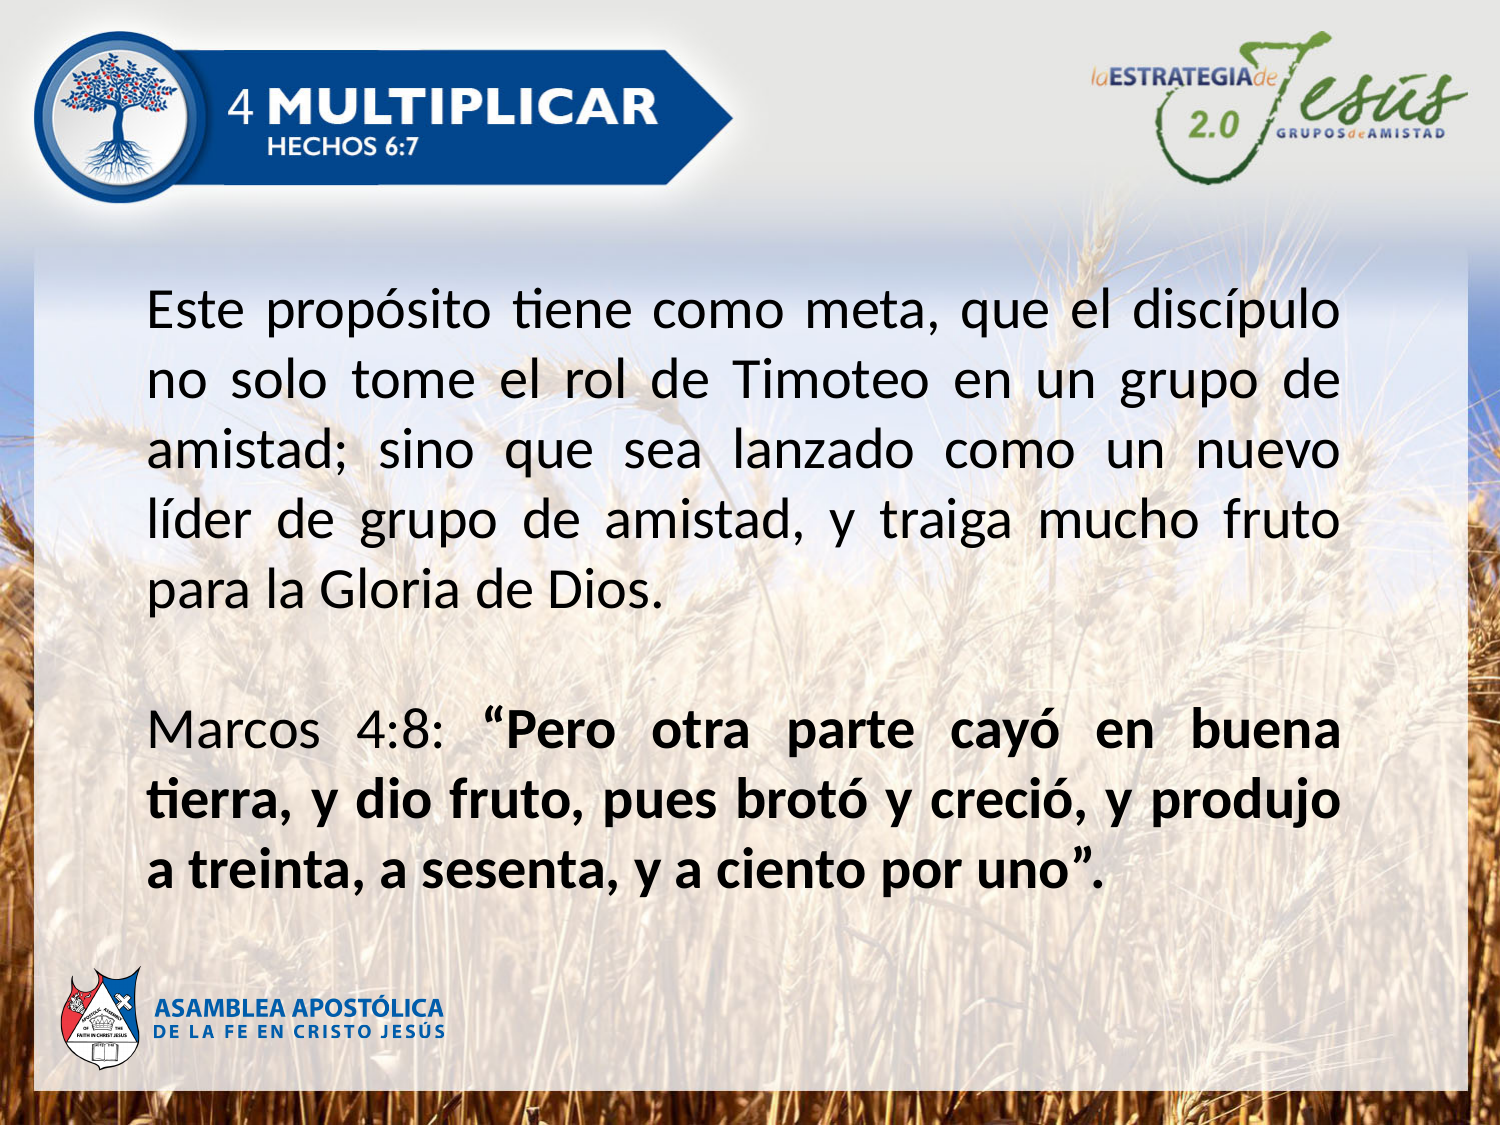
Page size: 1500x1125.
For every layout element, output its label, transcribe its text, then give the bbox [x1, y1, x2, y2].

picture [0, 0, 1500, 1125]
text_box Este propósito tiene como meta, que el discípulo no solo tome el rol de Timoteo en un grupo de amistad; sino que sea lanzado como un nuevo líder de grupo de amistad, y traiga mucho fruto para la Gloria de Dios. Marcos 4:8: “Pero otra parte cayó en buena tierra, y dio fruto, pues brotó y creció, y produjo a treinta, a sesenta, y a ciento por uno”. [131, 262, 1358, 908]
